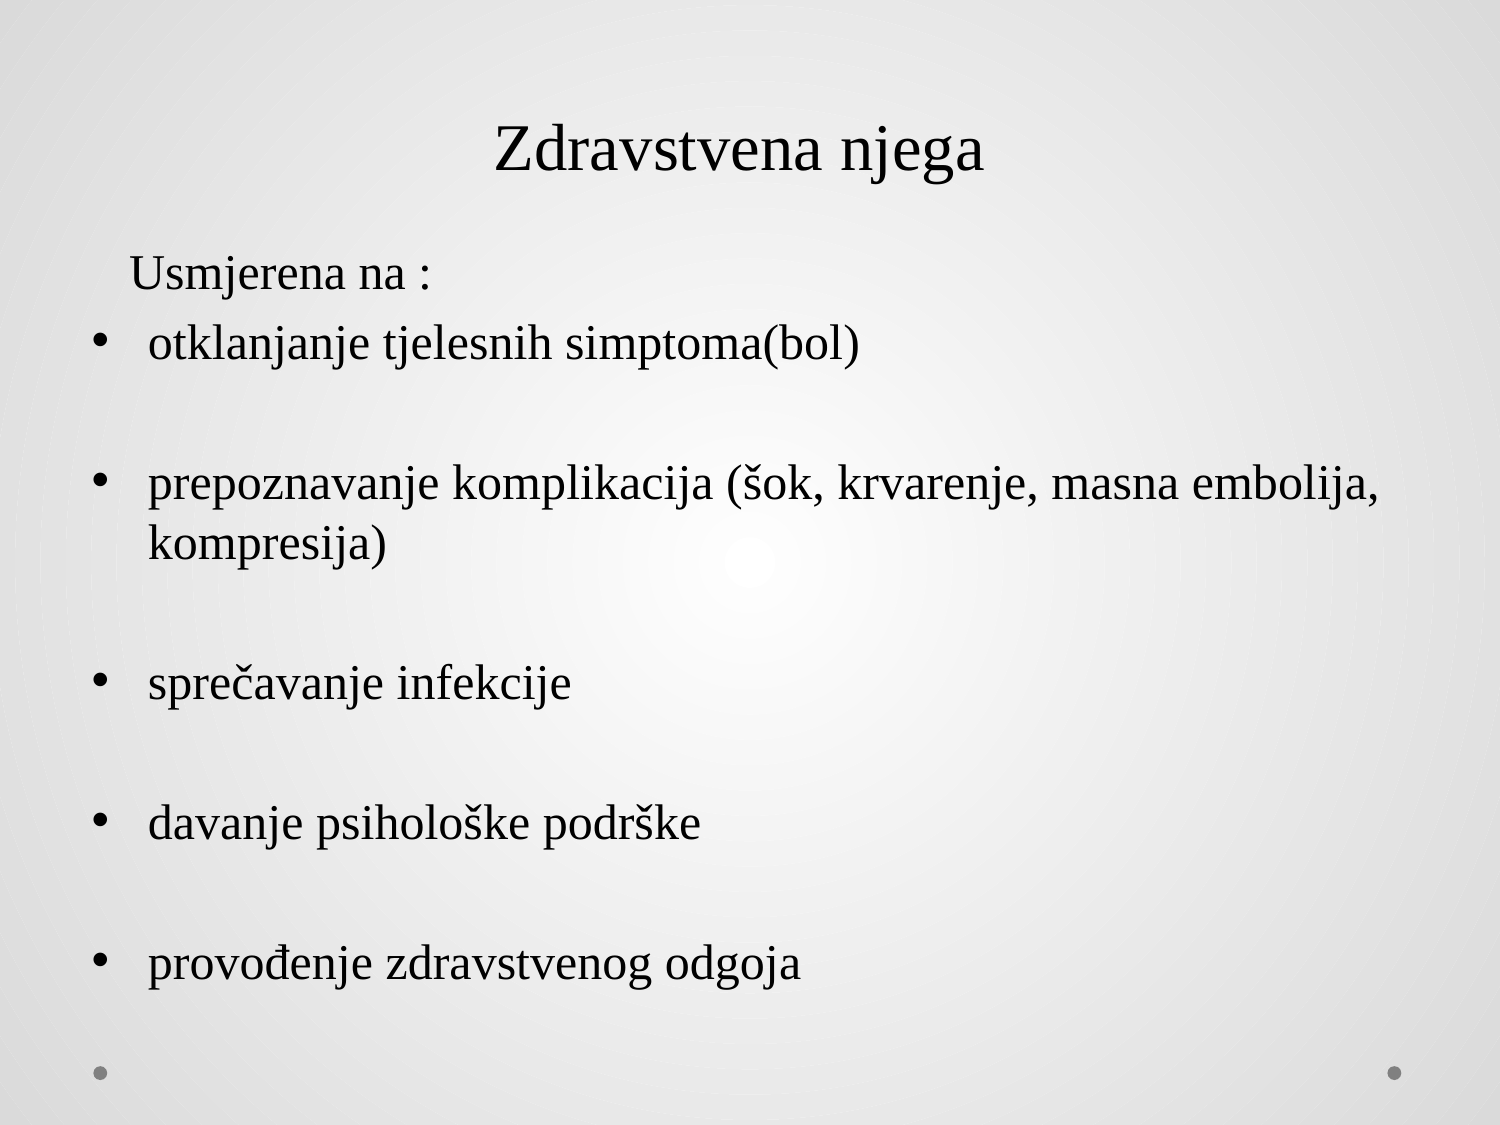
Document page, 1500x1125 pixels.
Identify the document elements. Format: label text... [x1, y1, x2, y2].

title Zdravstvena njega [64, 30, 1415, 192]
list Usmjerena na : otklanjanje tjelesnih simptoma(bol) prepoznavanje komplikacija (šok, krvarenje, masna embolija, kompresija) sprečavanje infekcije davanje psihološke podrške provođenje zdravstvenog odgoja [76, 231, 1427, 1040]
